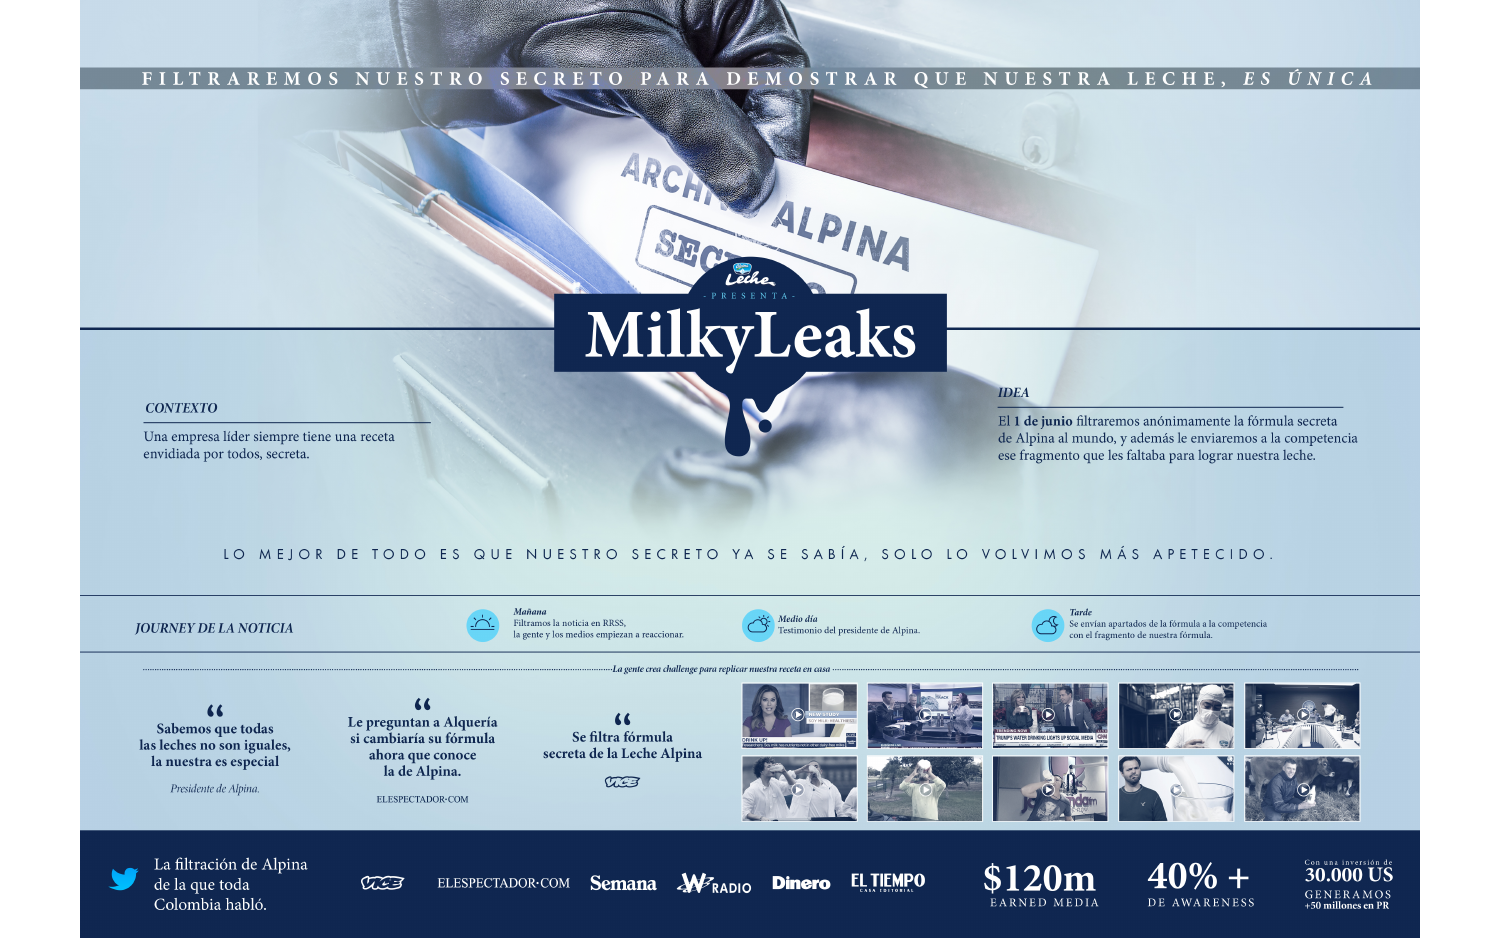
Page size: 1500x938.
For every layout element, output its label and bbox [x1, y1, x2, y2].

picture [80, 0, 1420, 938]
